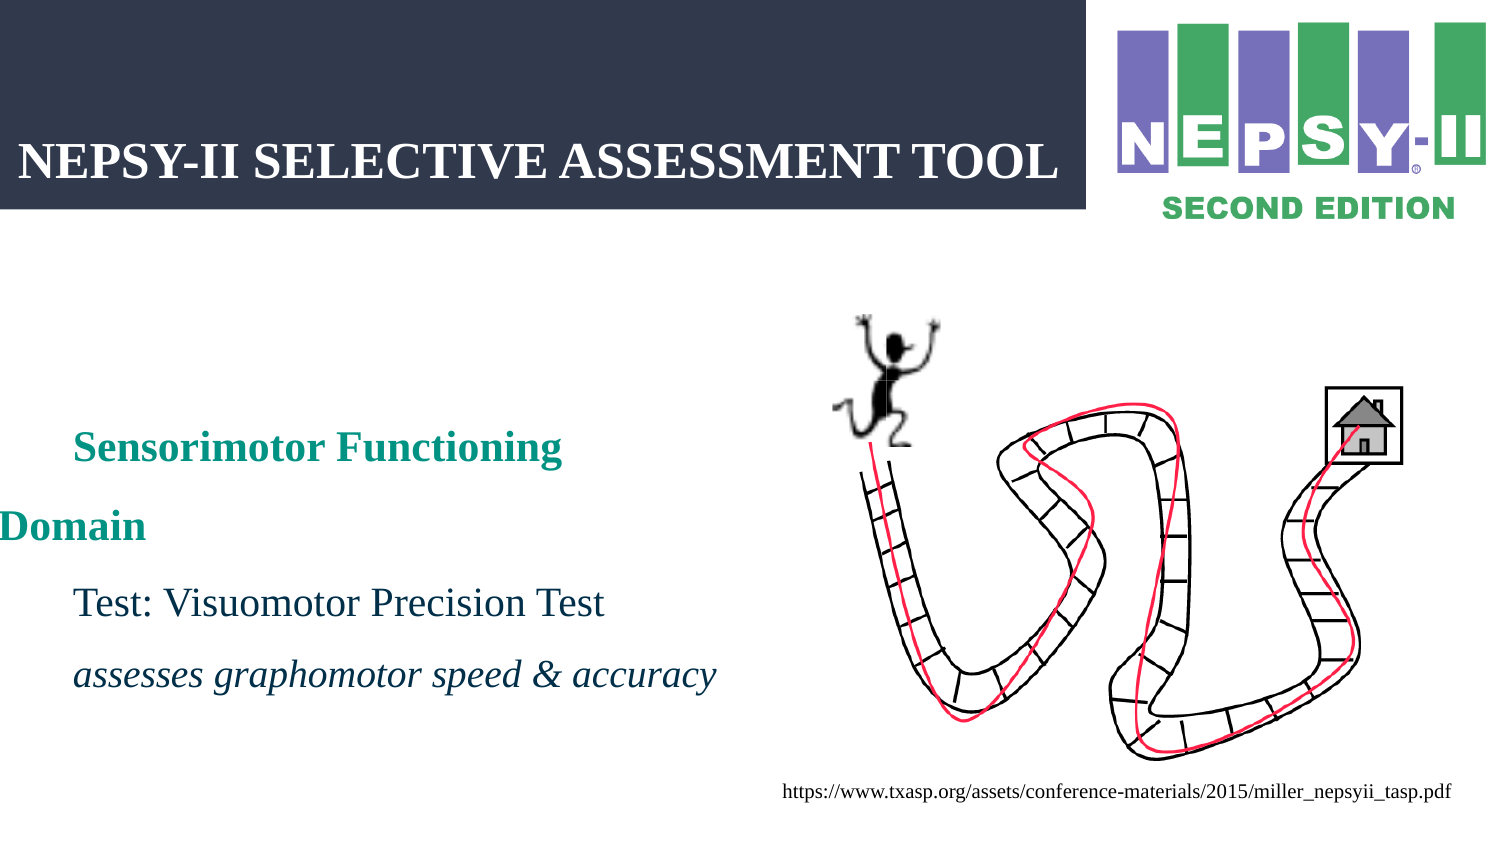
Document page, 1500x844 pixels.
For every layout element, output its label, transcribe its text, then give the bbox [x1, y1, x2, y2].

title NEPSY-II SELECTIVE ASSESSMENT TOOL [2, 80, 1085, 201]
picture [765, 285, 1419, 773]
picture [1085, 0, 1500, 235]
text_box https://www.txasp.org/assets/conference-materials/2015/miller_nepsyii_tasp.pdf [767, 759, 1476, 817]
text_box Sensorimotor Functioning Domain Test: Visuomotor Precision Test assesses graphomotor speed & accuracy [0, 258, 737, 782]
